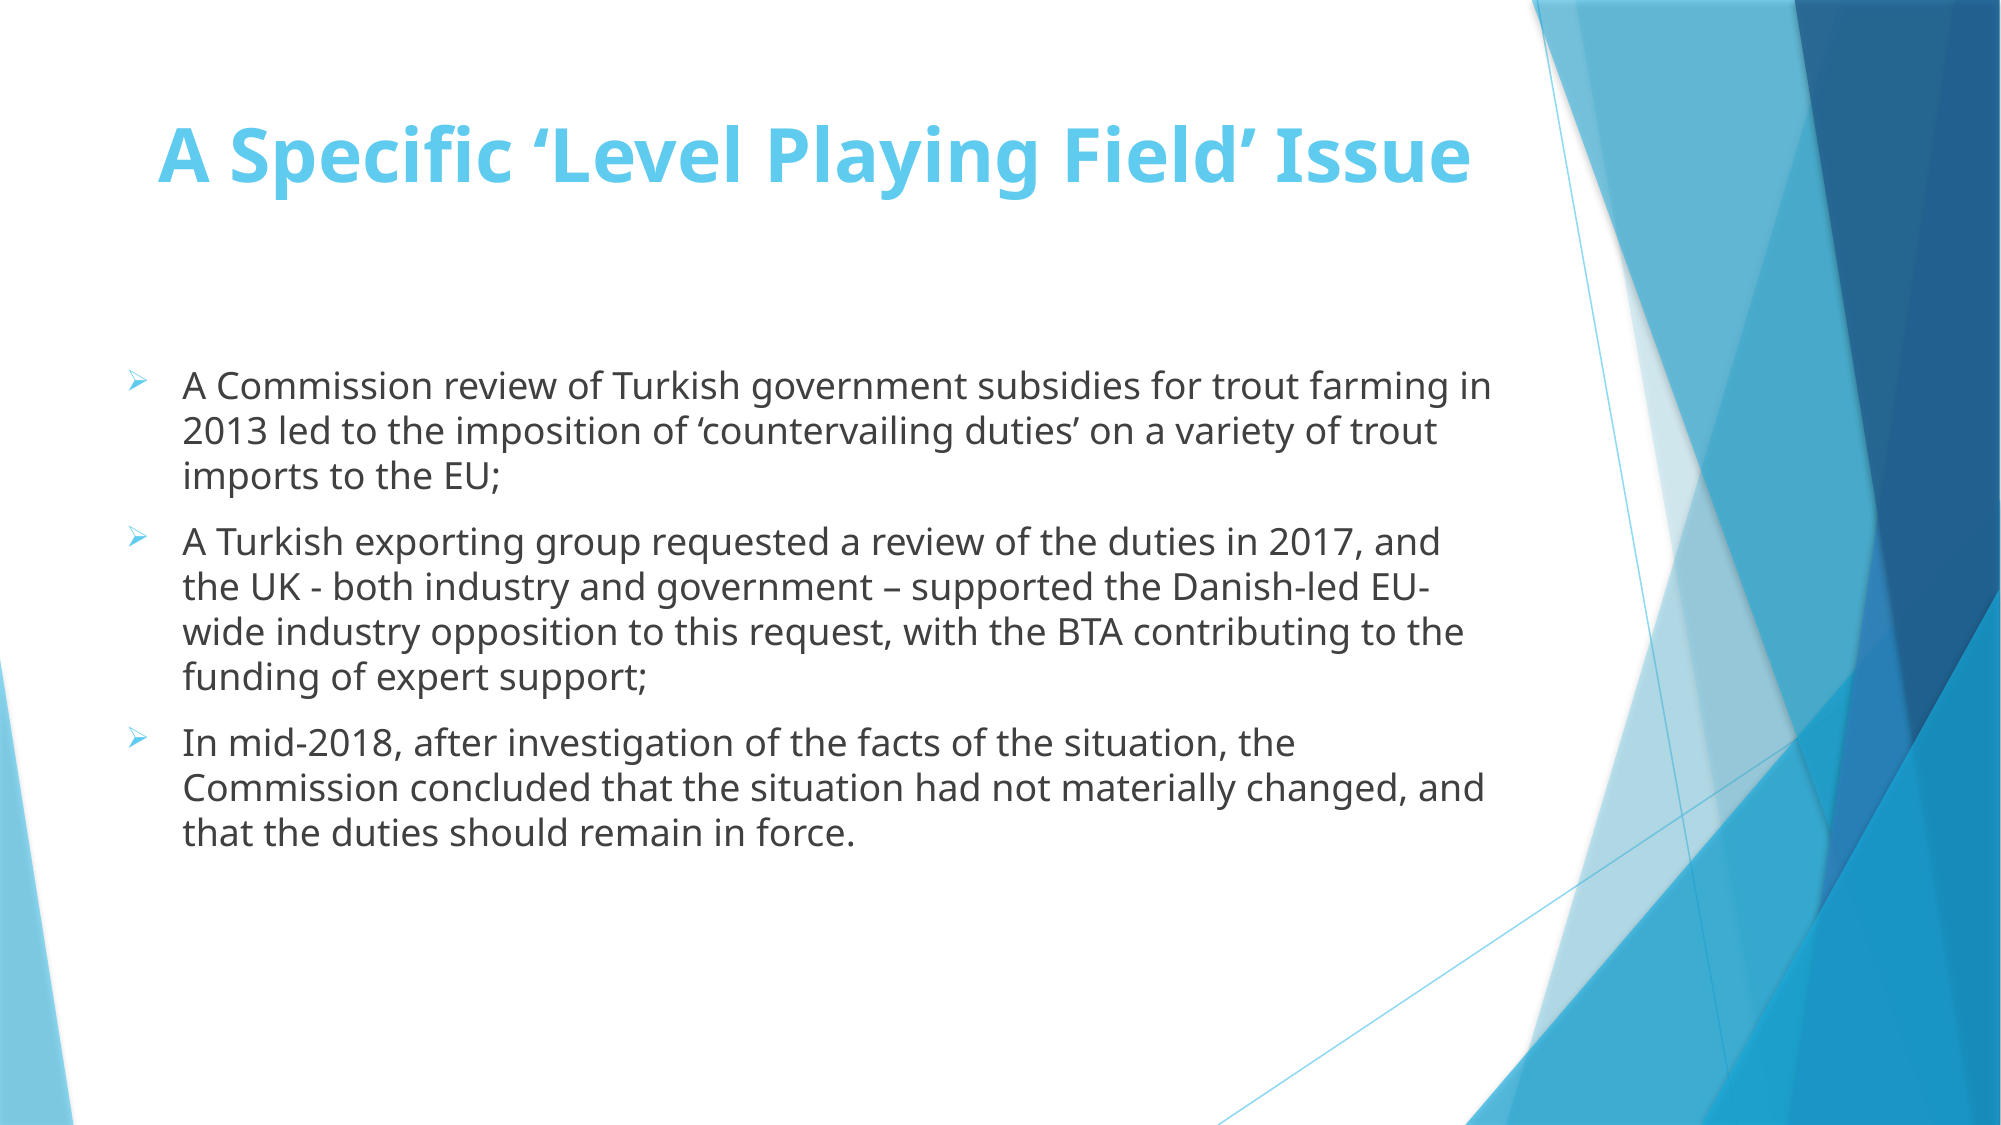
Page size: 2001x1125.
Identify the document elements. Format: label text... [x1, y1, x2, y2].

list A Commission review of Turkish government subsidies for trout farming in 2013 led to the imposition of ‘countervailing duties’ on a variety of trout imports to the EU; A Turkish exporting group requested a review of the duties in 2017, and the UK - both industry and government – supported the Danish-led EU-wide industry opposition to this request, with the BTA contributing to the funding of expert support; In mid-2018, after investigation of the facts of the situation, the Commission concluded that the situation had not materially changed, and that the duties should remain in force. [111, 354, 1522, 992]
title A Specific ‘Level Playing Field’ Issue [111, 99, 1522, 317]
